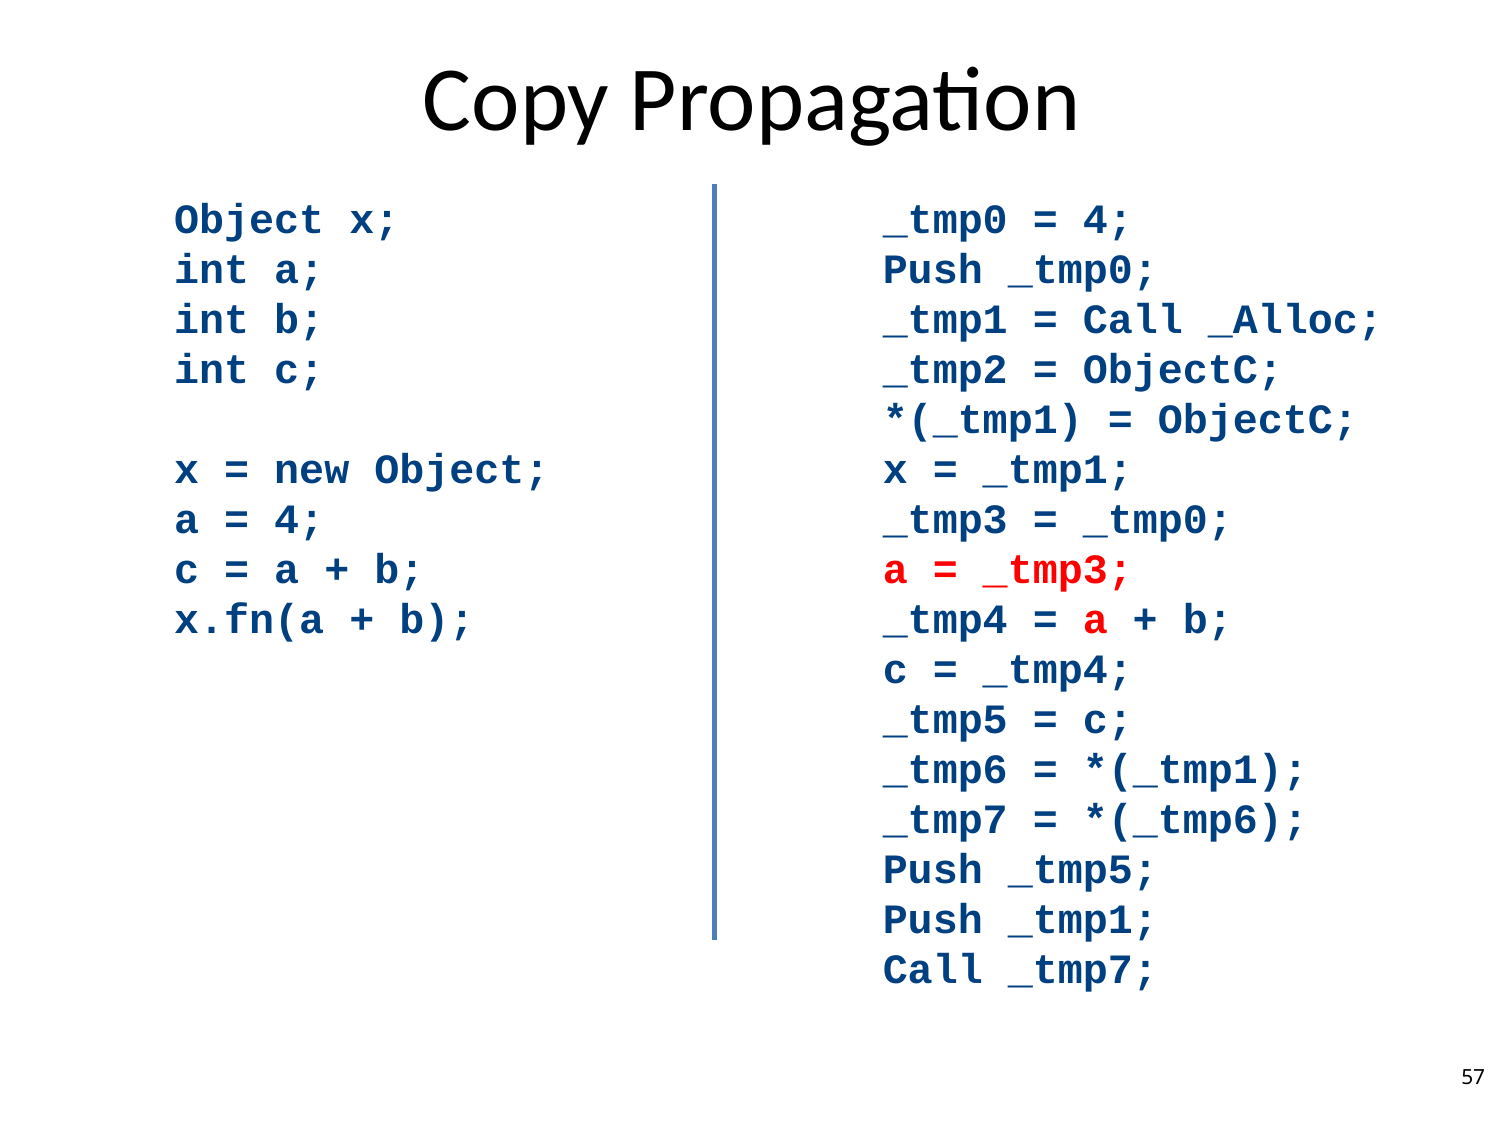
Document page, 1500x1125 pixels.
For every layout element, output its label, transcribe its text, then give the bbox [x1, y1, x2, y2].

title Copy Propagation [114, 0, 1390, 188]
slide_number 57 [1187, 1055, 1500, 1102]
text_box Object x; int a; int b; int c; x = new Object; a = 4; c = a + b; x.fn(a + b); [159, 184, 651, 764]
text_box _tmp0 = 4; Push _tmp0; _tmp1 = Call _Alloc; _tmp2 = ObjectC; *(_tmp1) = ObjectC; x = _tmp1; _tmp3 = _tmp0; a = _tmp3; _tmp4 = a + b; c = _tmp4; _tmp5 = c; _tmp6 = *(_tmp1); _tmp7 = *(_tmp6); Push _tmp5; Push _tmp1; Call _tmp7; [868, 184, 1400, 1035]
